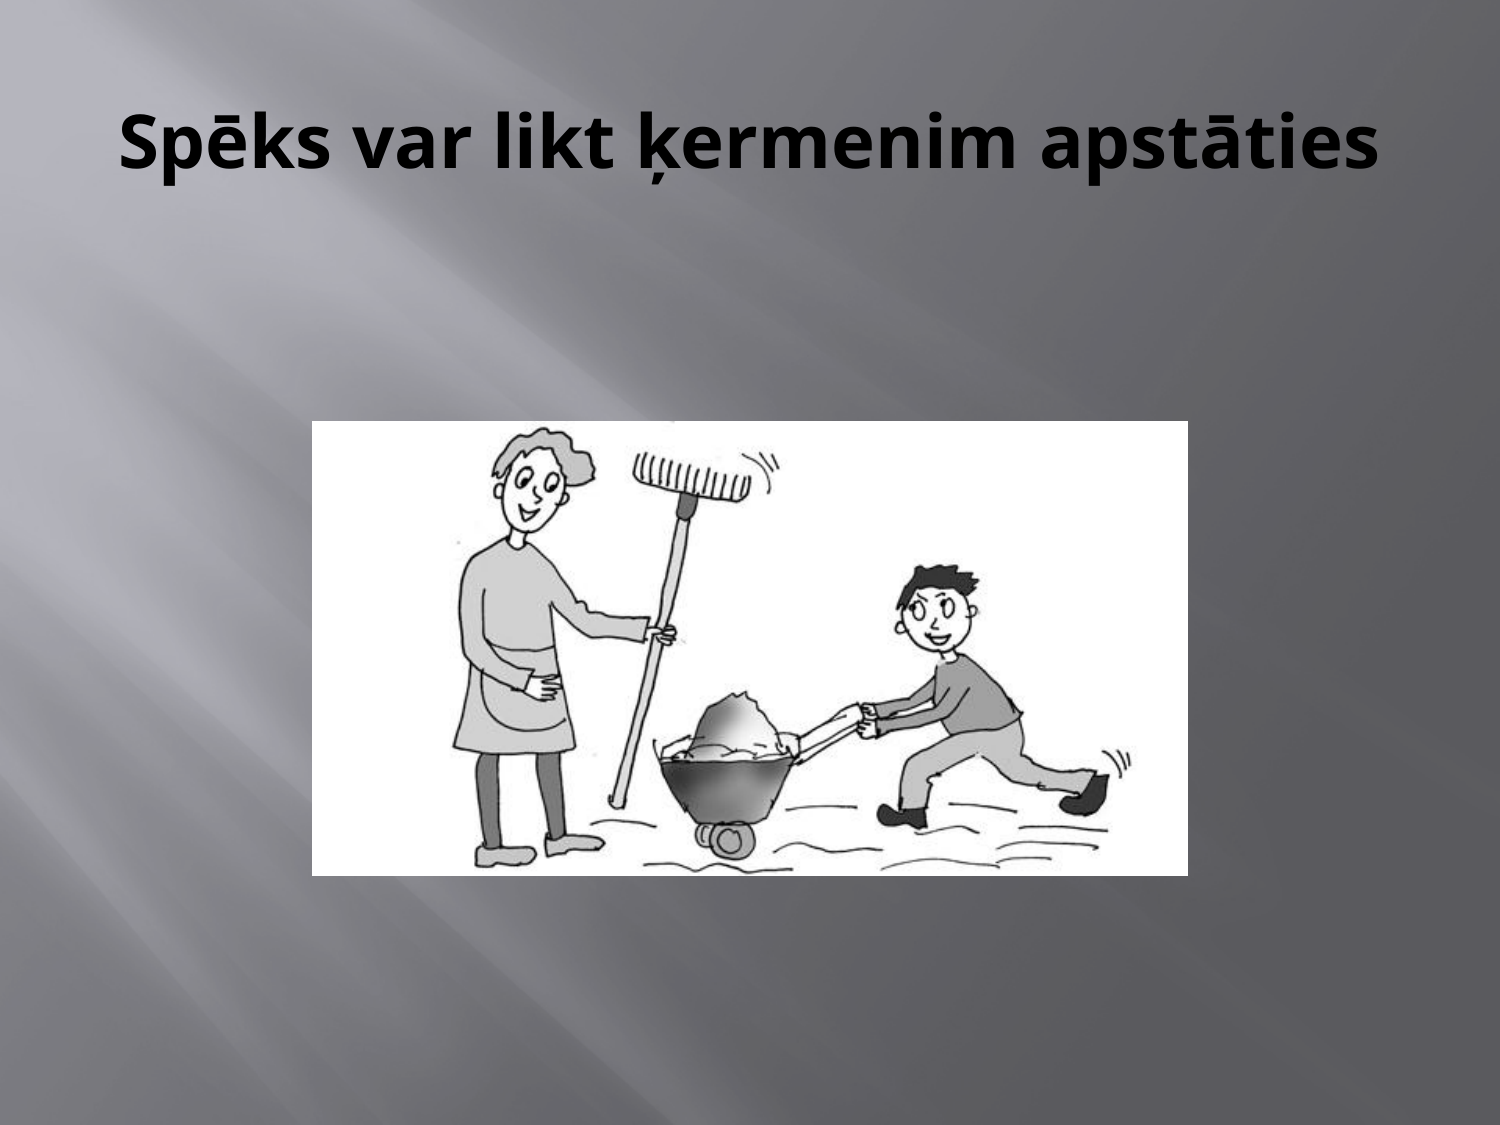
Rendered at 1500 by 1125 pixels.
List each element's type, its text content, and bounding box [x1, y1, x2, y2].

title Spēks var likt ķermenim apstāties [75, 45, 1425, 233]
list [312, 421, 1188, 877]
